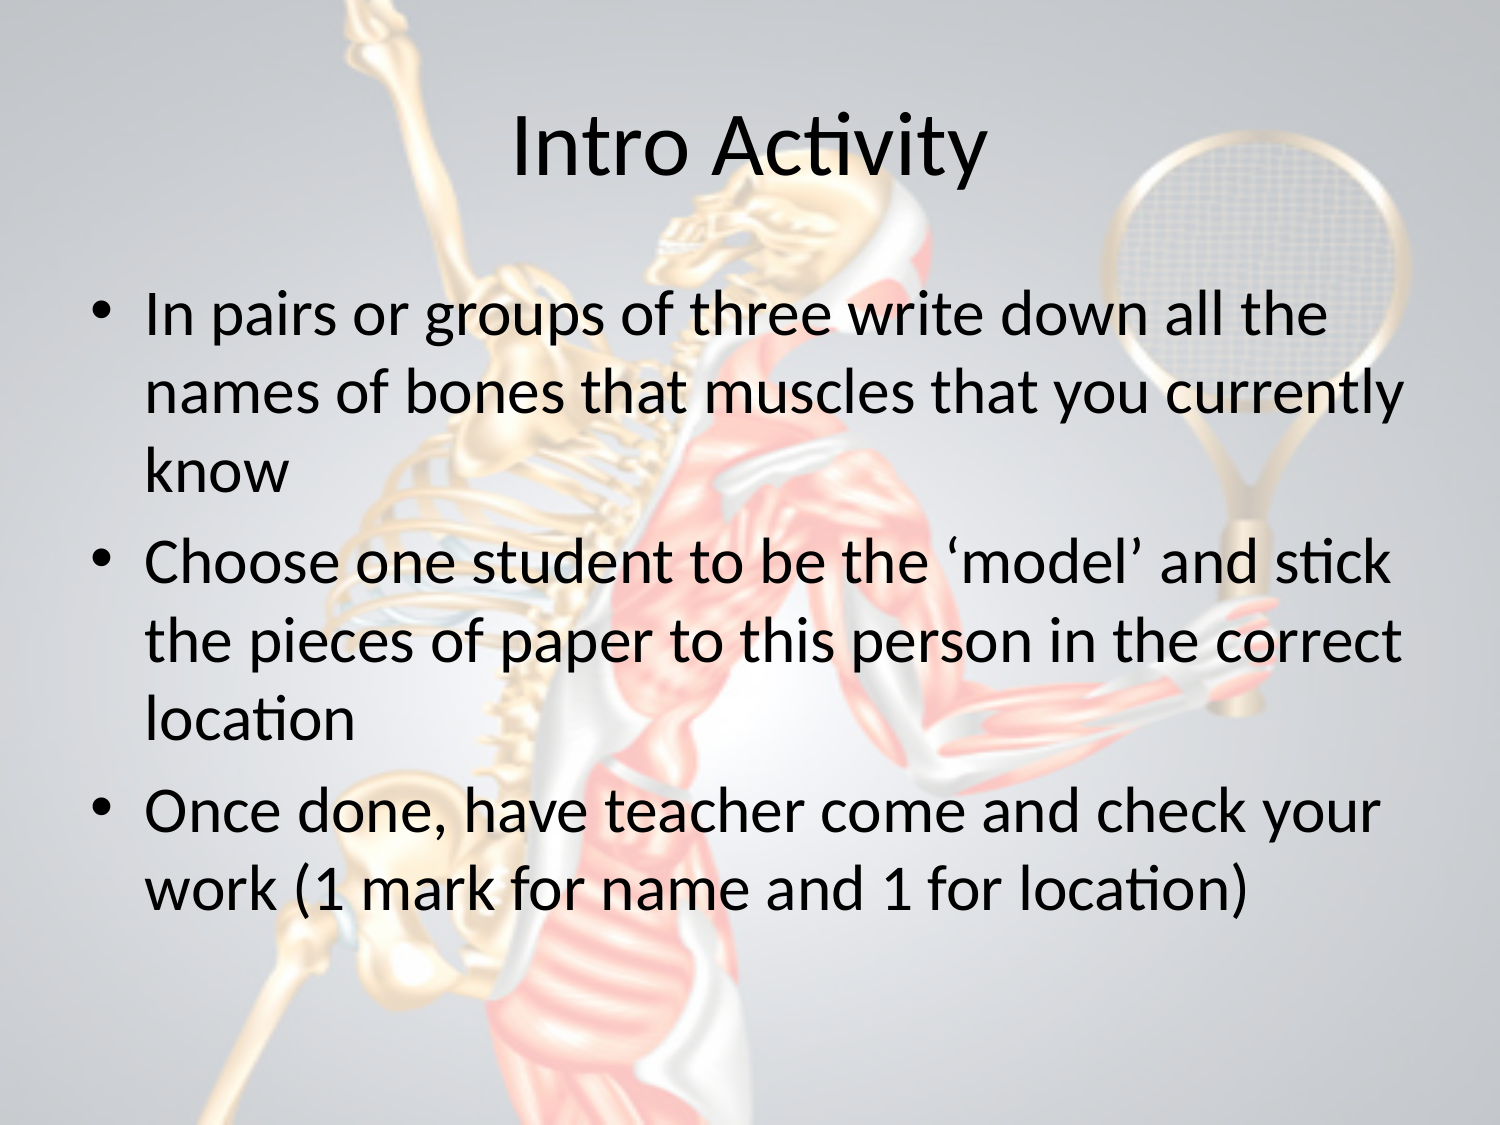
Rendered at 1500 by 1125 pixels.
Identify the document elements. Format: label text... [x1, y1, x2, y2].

title Intro Activity [75, 45, 1425, 233]
list In pairs or groups of three write down all the names of bones that muscles that you currently know Choose one student to be the ‘model’ and stick the pieces of paper to this person in the correct location Once done, have teacher come and check your work (1 mark for name and 1 for location) [75, 262, 1425, 1005]
